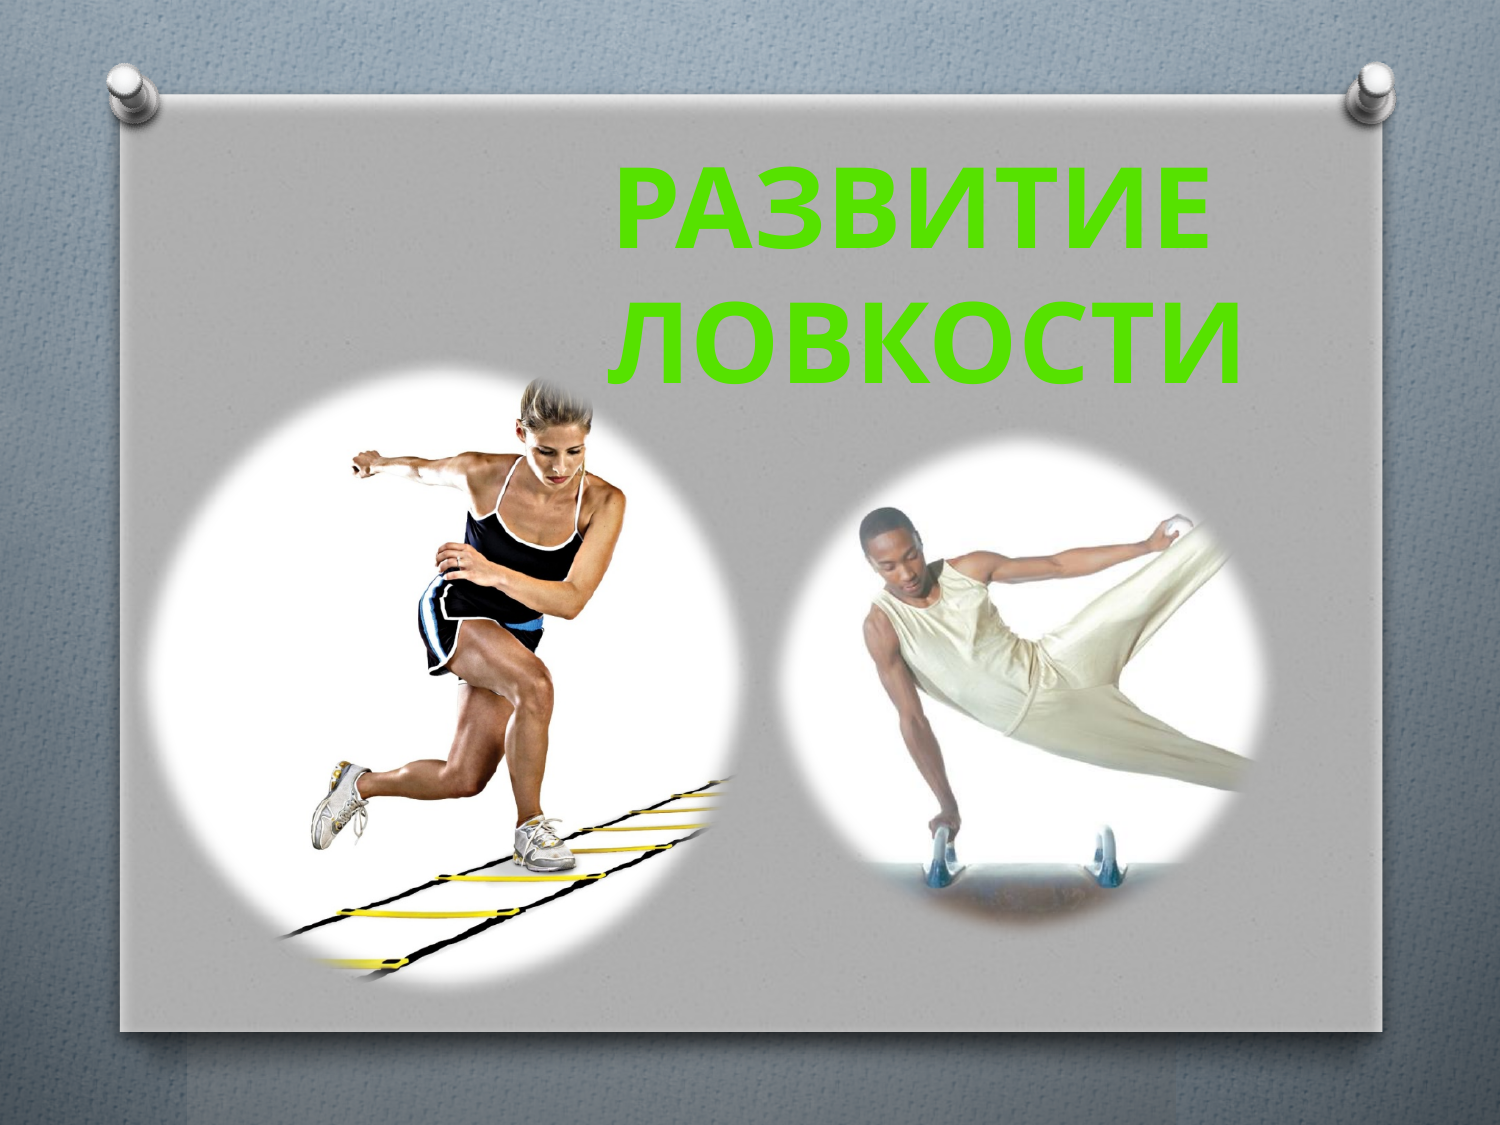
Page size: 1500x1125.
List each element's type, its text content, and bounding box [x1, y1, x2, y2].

picture [1317, 35, 1439, 156]
picture [75, 29, 198, 153]
picture [128, 351, 758, 1002]
text_box Развитие ловкости [503, 128, 1352, 414]
picture [761, 421, 1282, 942]
